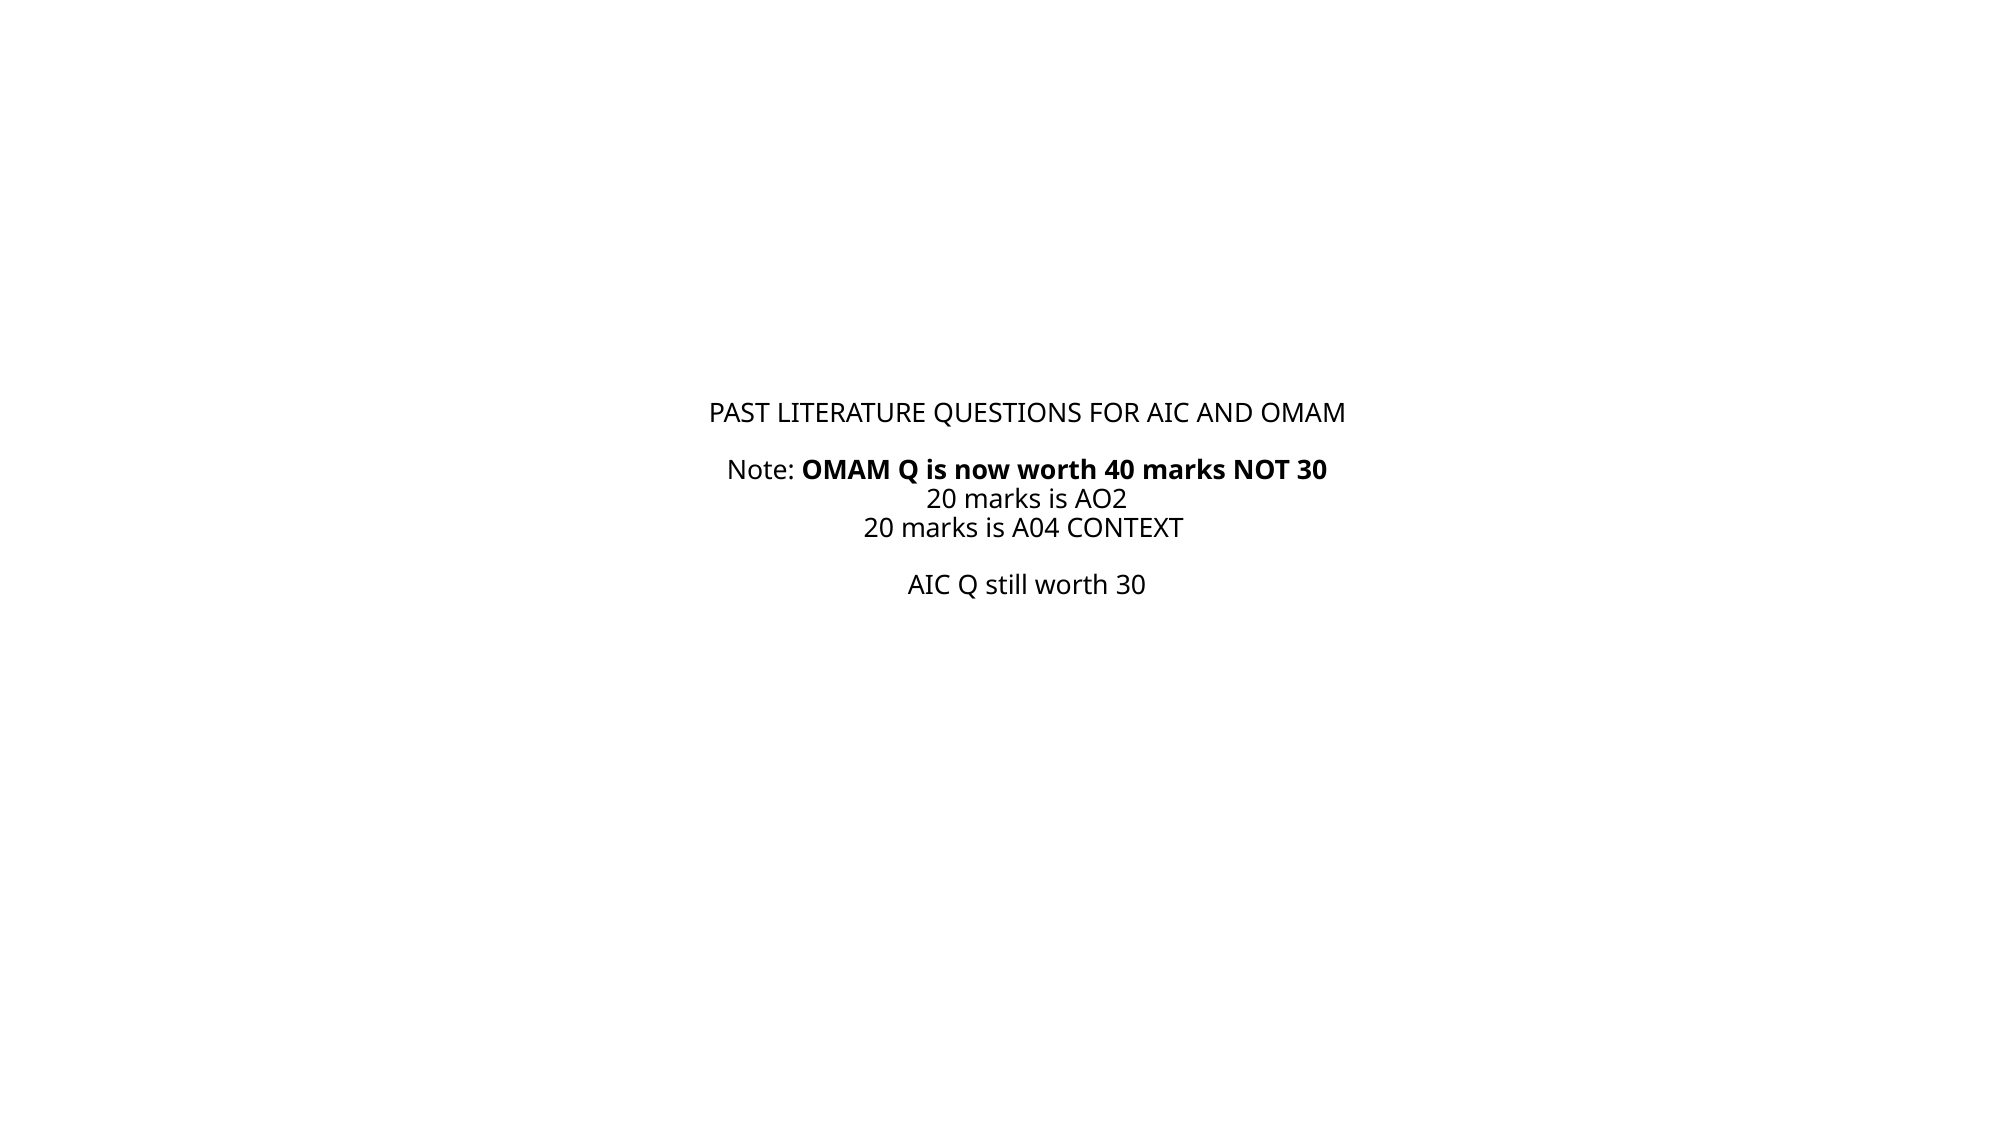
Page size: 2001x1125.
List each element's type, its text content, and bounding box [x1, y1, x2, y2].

title PAST LITERATURE QUESTIONS FOR AIC AND OMAM Note: OMAM Q is now worth 40 marks NOT 30 20 marks is AO2 20 marks is A04 CONTEXT AIC Q still worth 30 [164, 391, 1890, 609]
